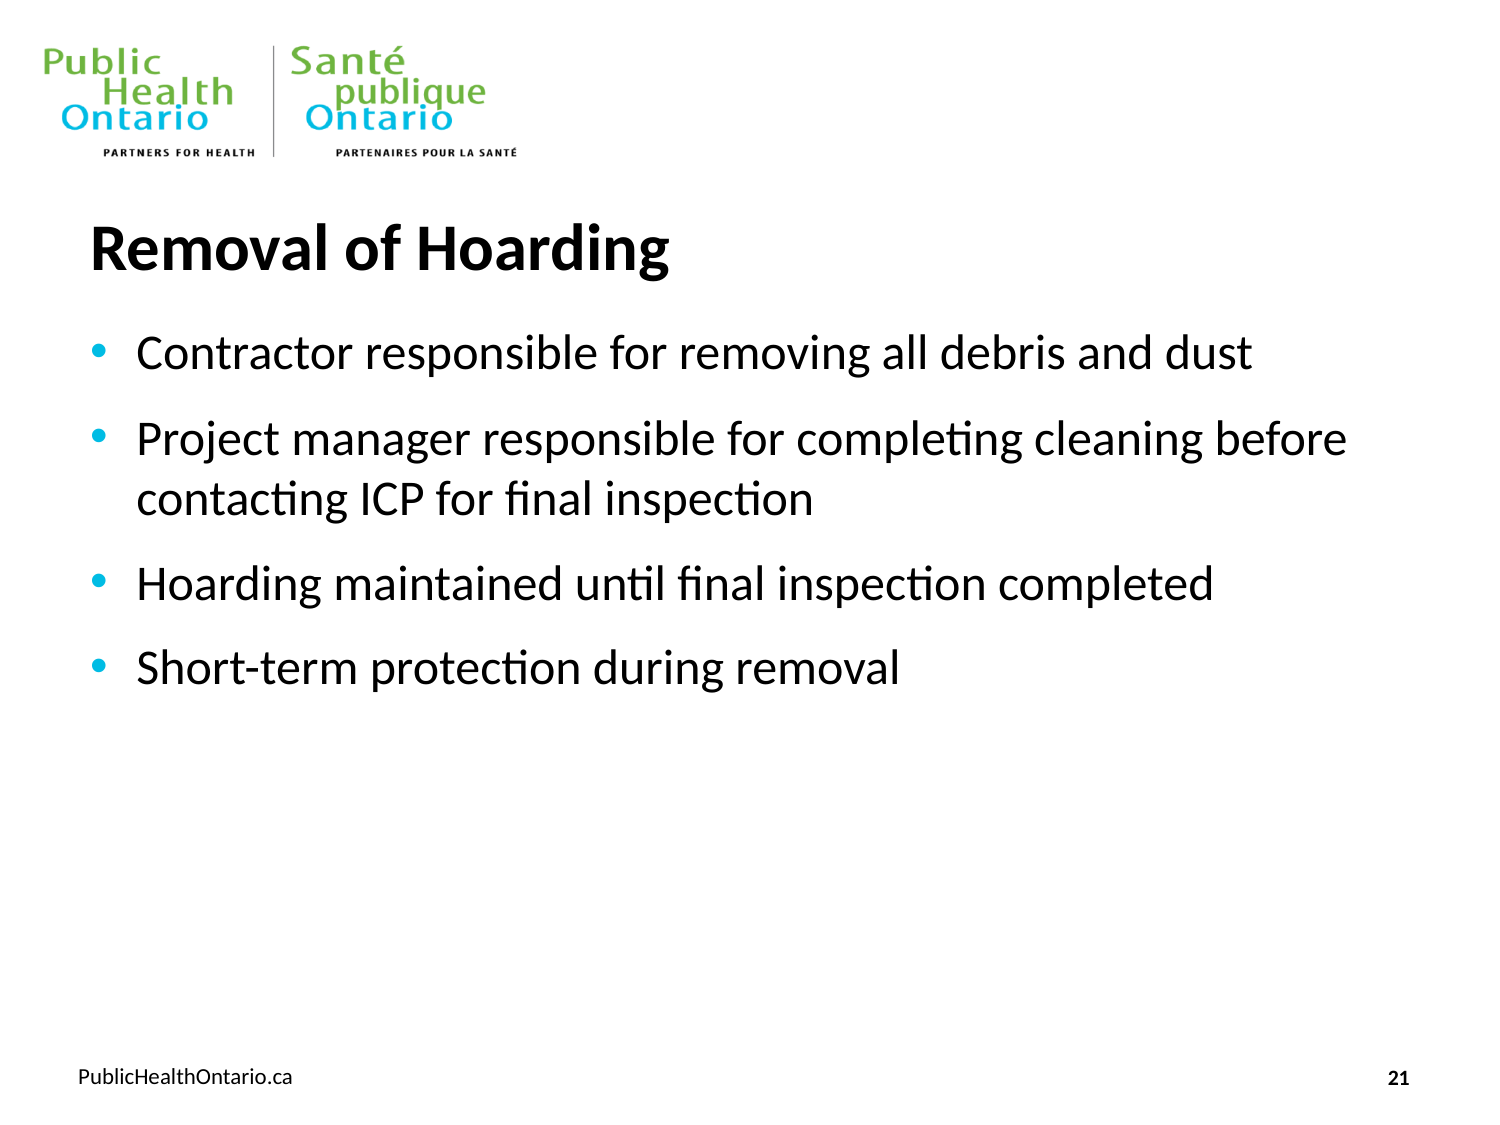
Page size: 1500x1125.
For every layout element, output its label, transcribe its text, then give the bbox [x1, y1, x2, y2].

slide_number 21 [1287, 1057, 1425, 1096]
title Removal of Hoarding [75, 187, 1425, 300]
list Contractor responsible for removing all debris and dust Project manager responsible for completing cleaning before contacting ICP for final inspection Hoarding maintained until final inspection completed Short-term protection during removal [75, 312, 1425, 1038]
picture [37, 37, 525, 165]
